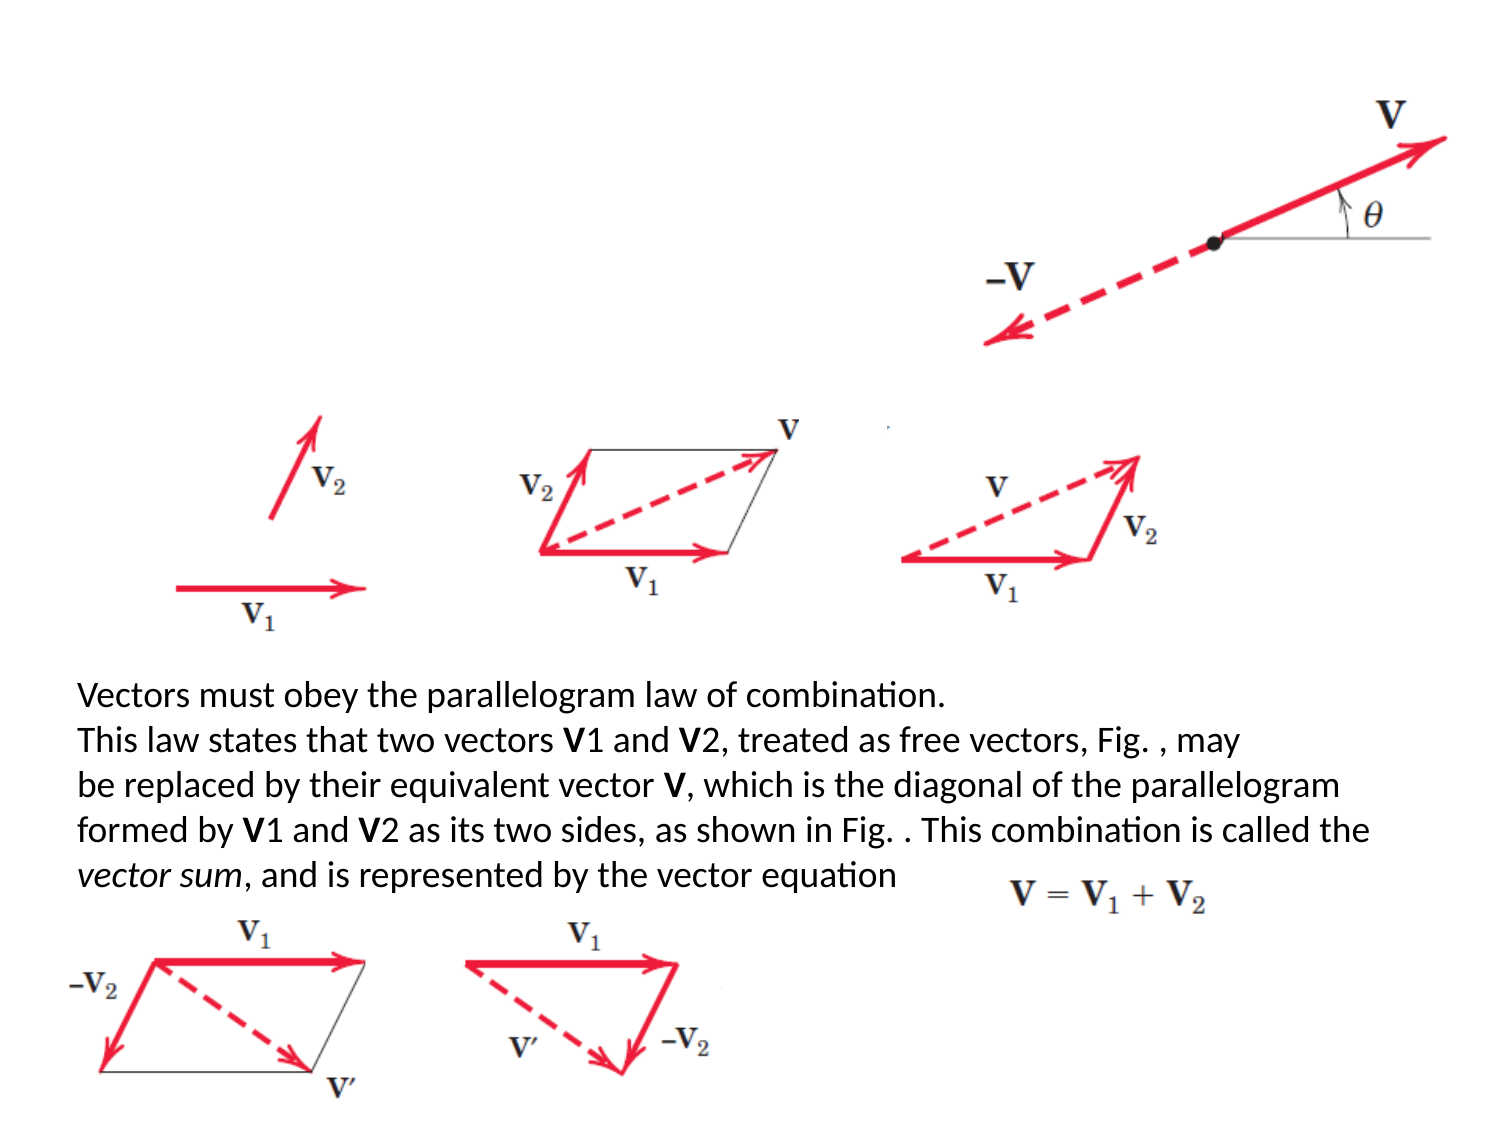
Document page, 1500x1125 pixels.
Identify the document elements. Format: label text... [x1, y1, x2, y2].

picture [68, 897, 366, 1103]
picture [137, 387, 393, 637]
picture [424, 899, 723, 1105]
text_box Vectors must obey the parallelogram law of combination. This law states that two vectors V1 and V2, treated as free vectors, Fig. , may be replaced by their equivalent vector V, which is the diagonal of the parallelogram formed by V1 and V2 as its two sides, as shown in Fig. . This combination is called the vector sum, and is represented by the vector equation [62, 662, 1425, 903]
picture [506, 407, 799, 637]
picture [987, 857, 1223, 926]
picture [937, 81, 1466, 366]
picture [887, 414, 1180, 624]
